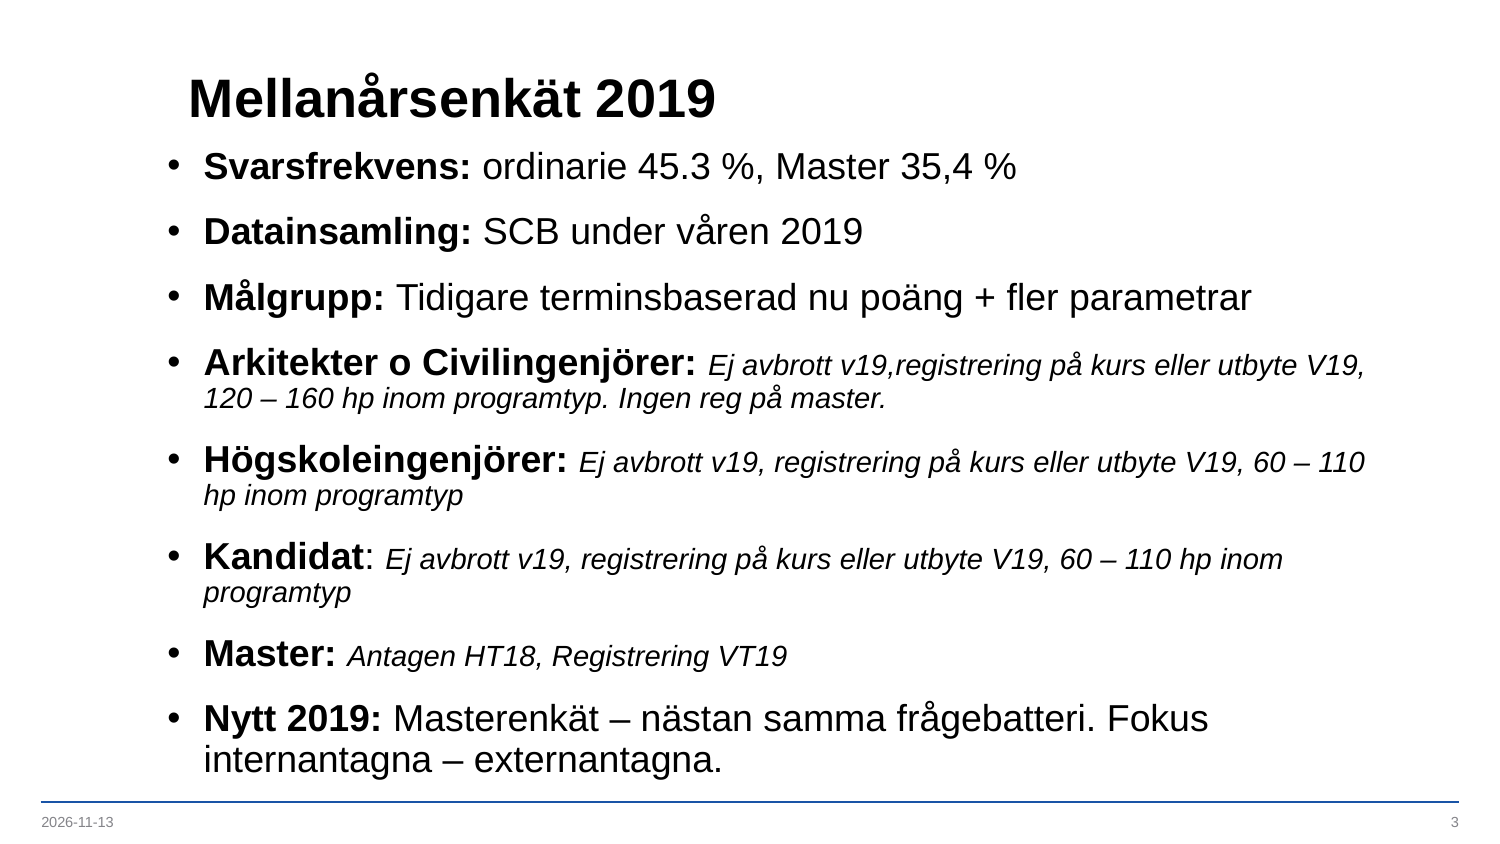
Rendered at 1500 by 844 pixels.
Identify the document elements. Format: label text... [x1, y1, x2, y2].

title Mellanårsenkät 2019 [173, 41, 1413, 139]
slide_number 3 [1121, 811, 1459, 832]
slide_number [41, 811, 379, 832]
list Svarsfrekvens: ordinarie 45.3 %, Master 35,4 % Datainsamling: SCB under våren 2019 Målgrupp: Tidigare terminsbaserad nu poäng + fler parametrar Arkitekter o Civilingenjörer: Ej avbrott v19,registrering på kurs eller utbyte V19, 120 – 160 hp inom programtyp. Ingen reg på master. Högskoleingenjörer: Ej avbrott v19, registrering på kurs eller utbyte V19, 60 – 110 hp inom programtyp Kandidat: Ej avbrott v19, registrering på kurs eller utbyte V19, 60 – 110 hp inom programtyp Master: Antagen HT18, Registrering VT19 Nytt 2019: Masterenkät – nästan samma frågebatteri. Fokus internantagna – externantagna. [152, 139, 1417, 775]
